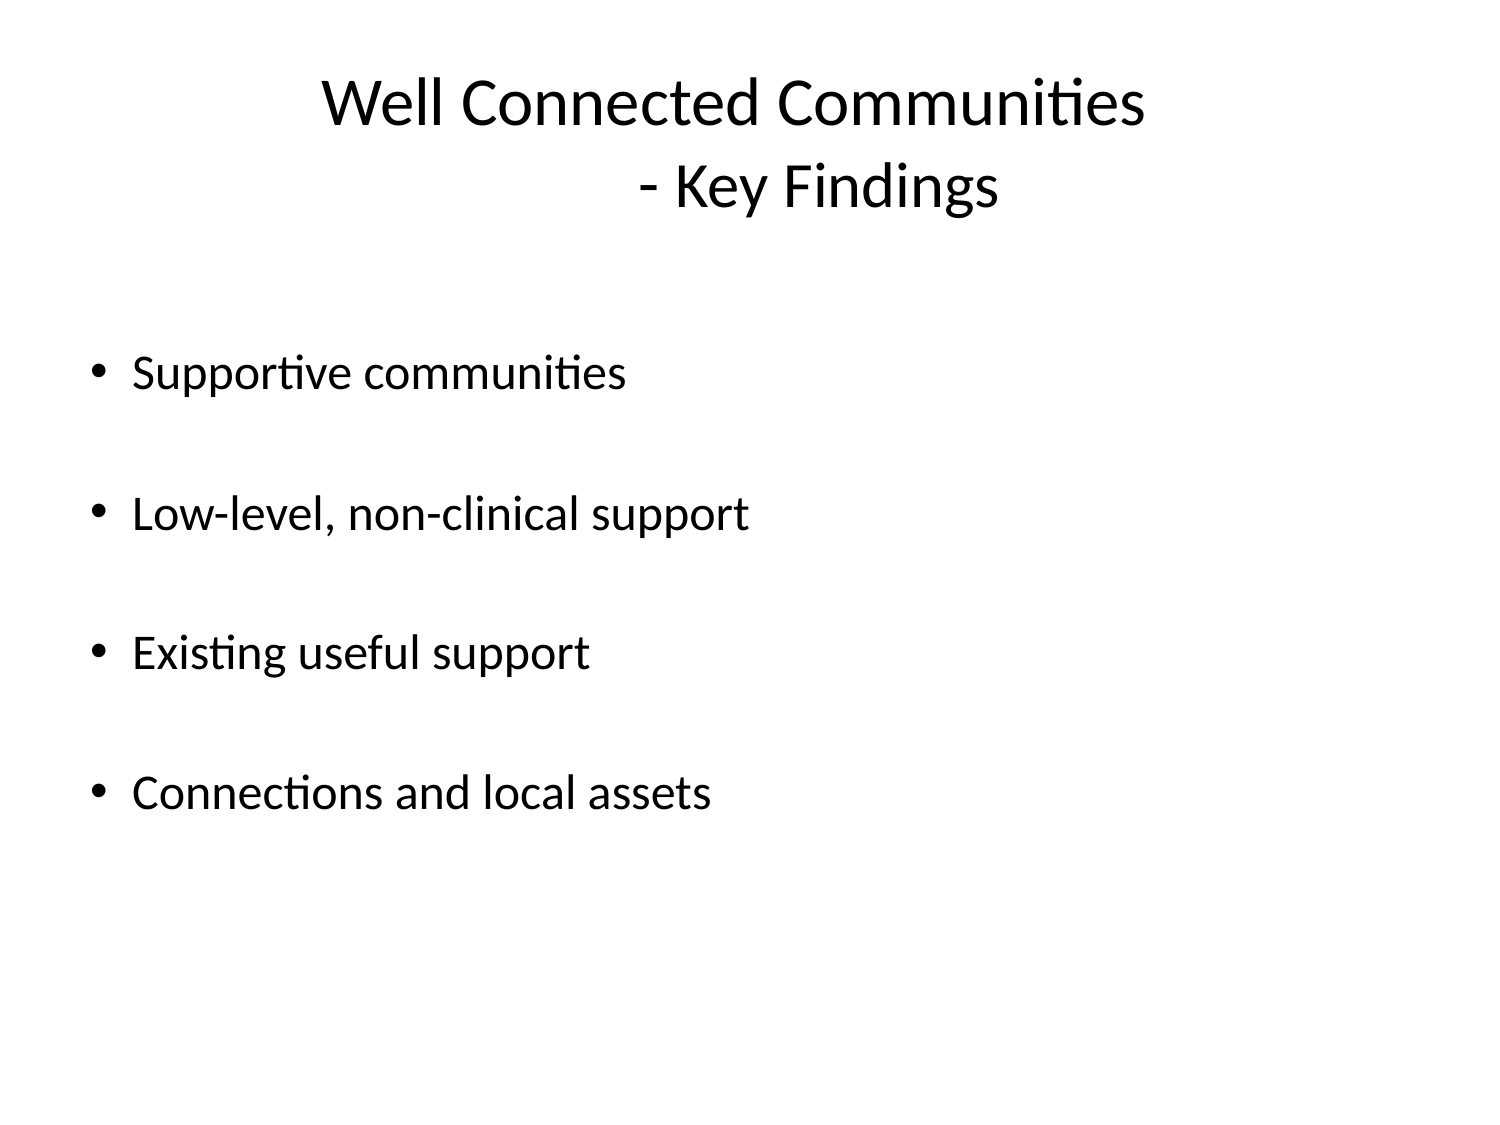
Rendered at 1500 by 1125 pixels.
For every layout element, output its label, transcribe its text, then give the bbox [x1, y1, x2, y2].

list Supportive communities Low-level, non-clinical support Existing useful support Connections and local assets [75, 262, 1425, 1005]
title Well Connected Communities - Key Findings [75, 45, 1425, 233]
